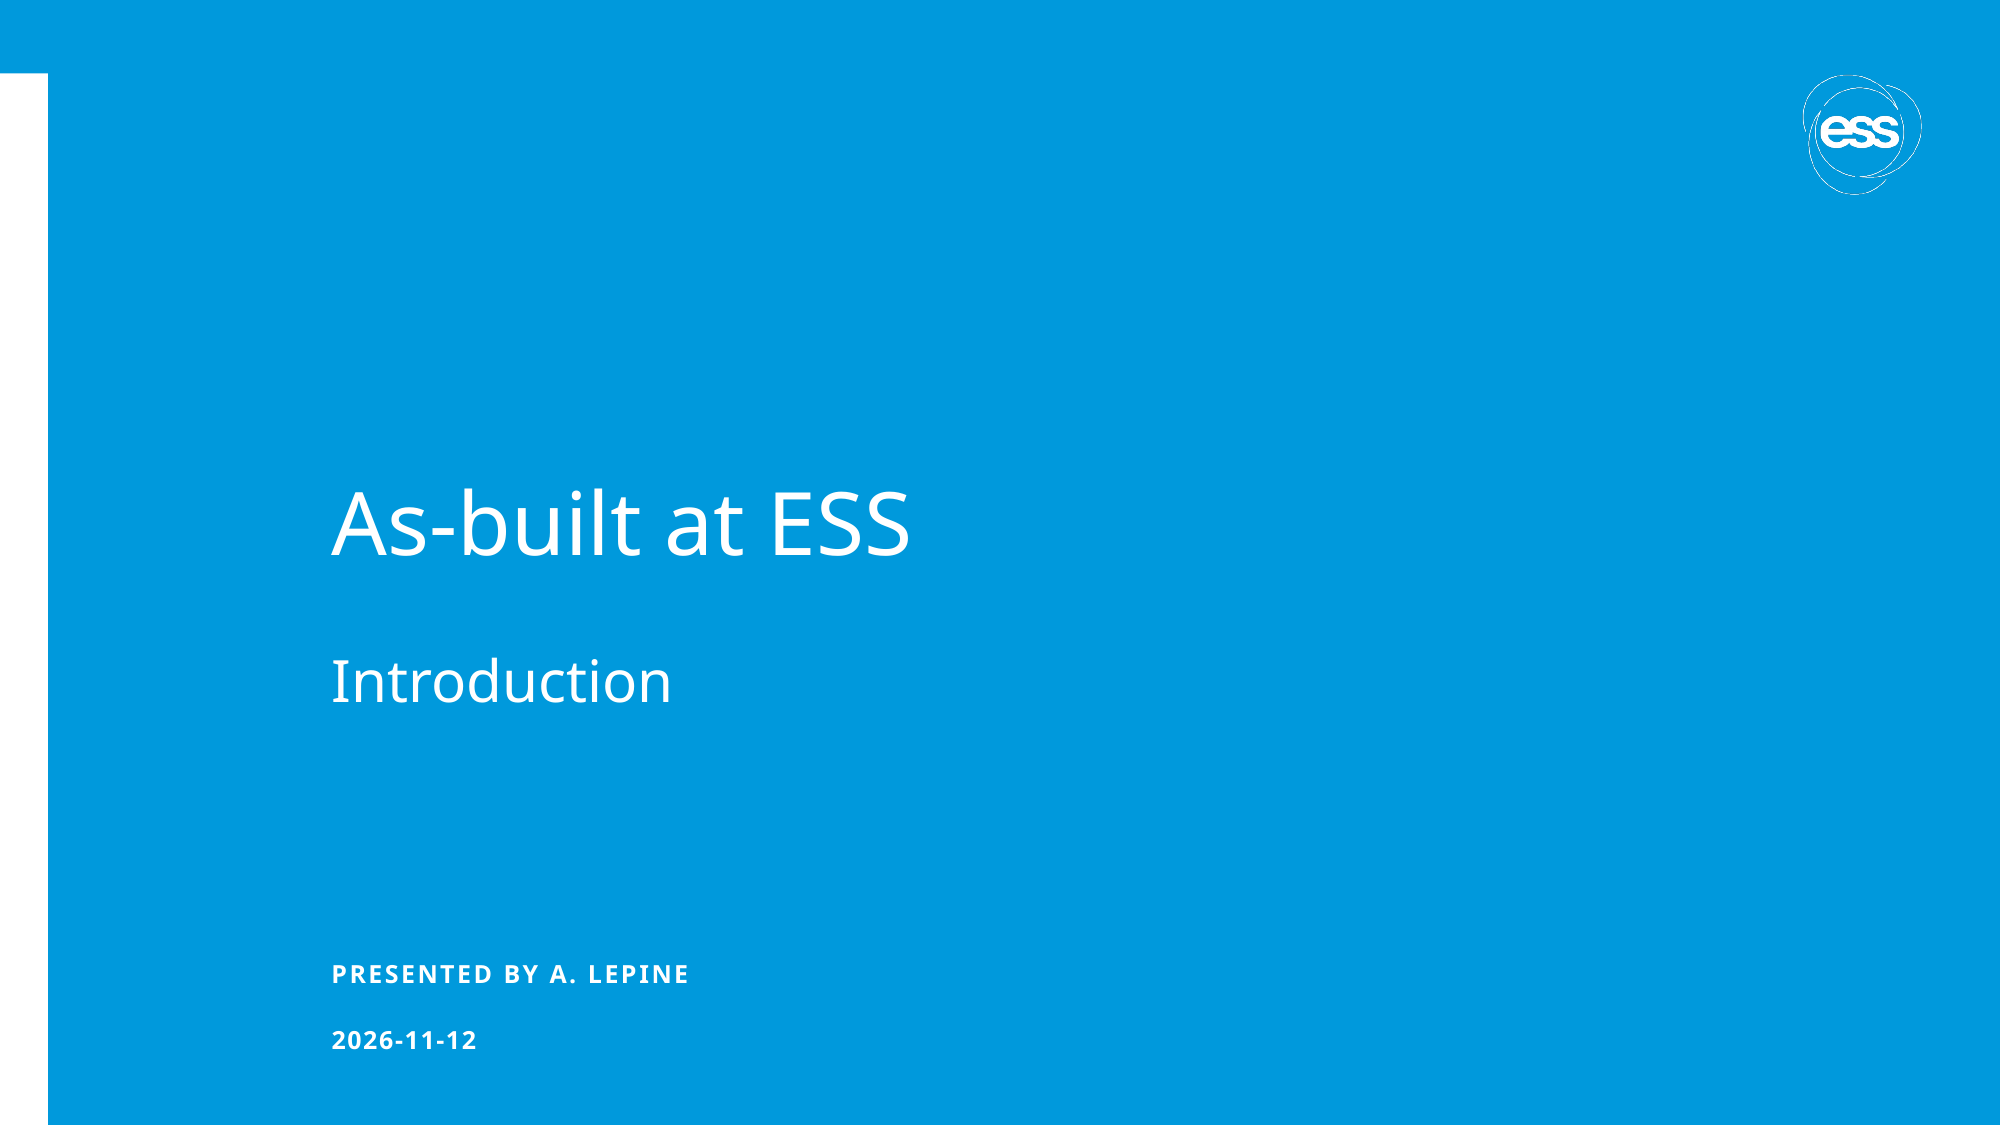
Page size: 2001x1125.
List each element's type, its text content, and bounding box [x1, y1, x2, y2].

list PRESENTED BY A. LEPINE [316, 919, 1349, 995]
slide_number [316, 1003, 845, 1079]
title As-built at ESS [316, 189, 1734, 581]
subtitle Introduction [316, 637, 1734, 789]
